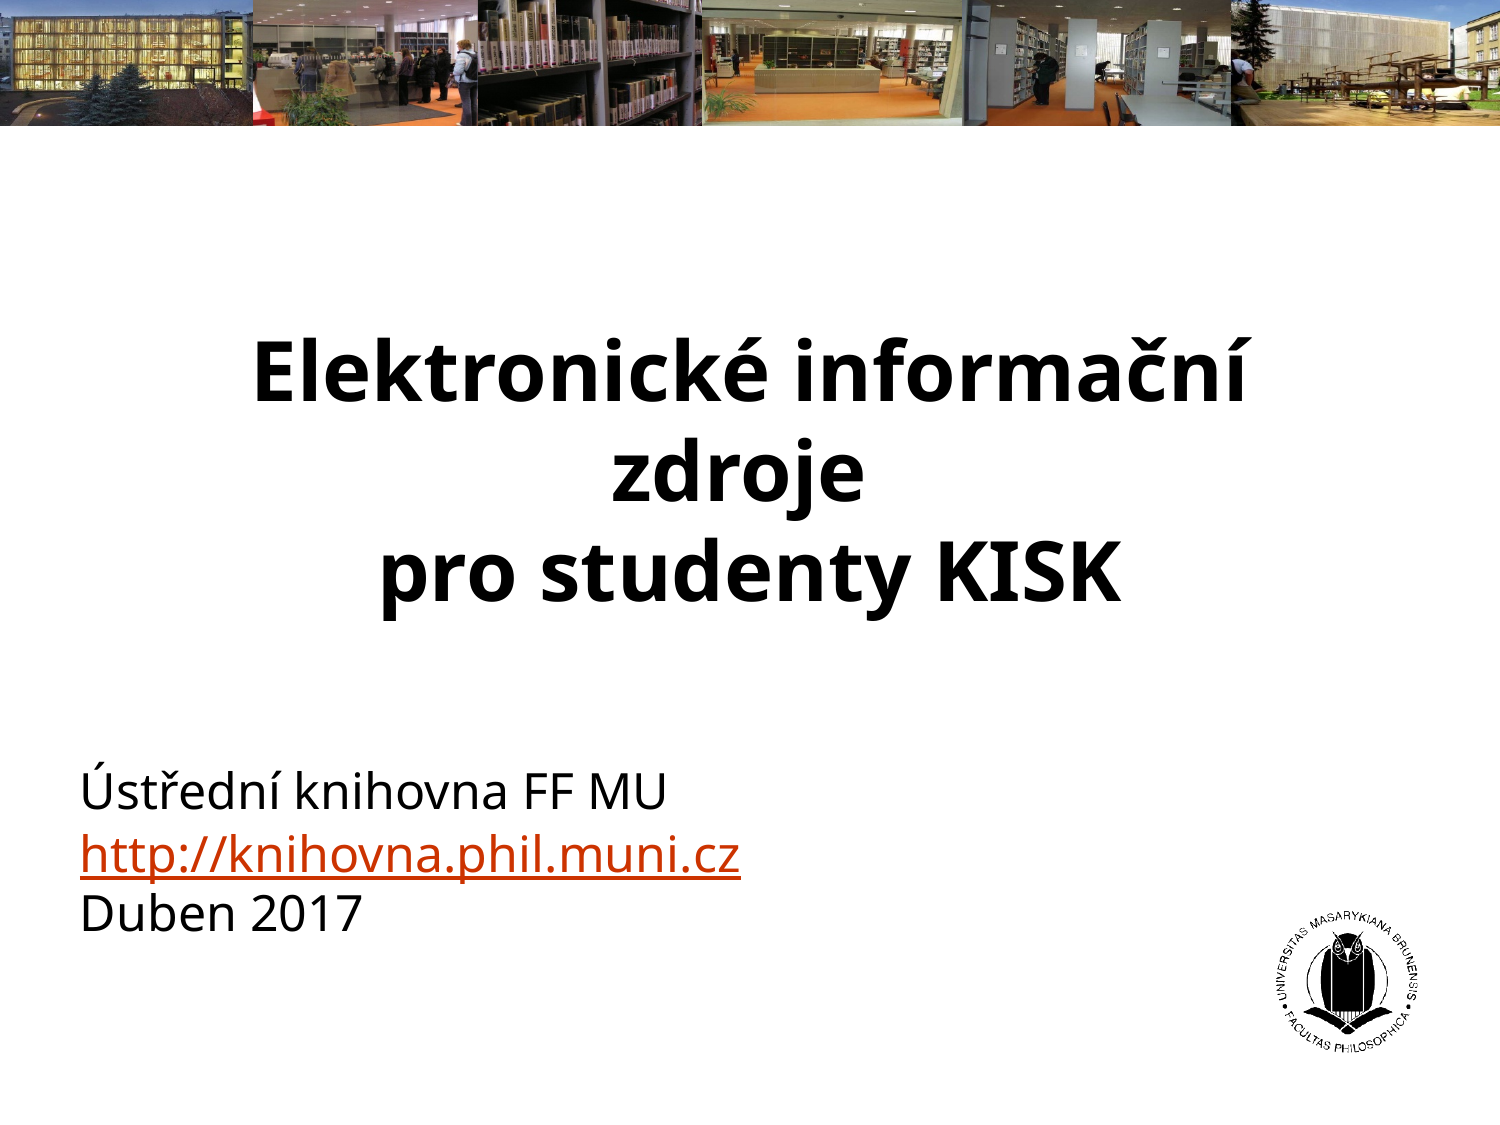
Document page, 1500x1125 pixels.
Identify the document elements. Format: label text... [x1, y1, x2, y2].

subtitle Ústřední knihovna FF MU http://knihovna.phil.muni.cz Duben 2017 [64, 763, 951, 977]
title Elektronické informační zdroje pro studenty KISK [112, 267, 1388, 669]
picture [1269, 904, 1424, 1059]
picture [0, 0, 1500, 126]
